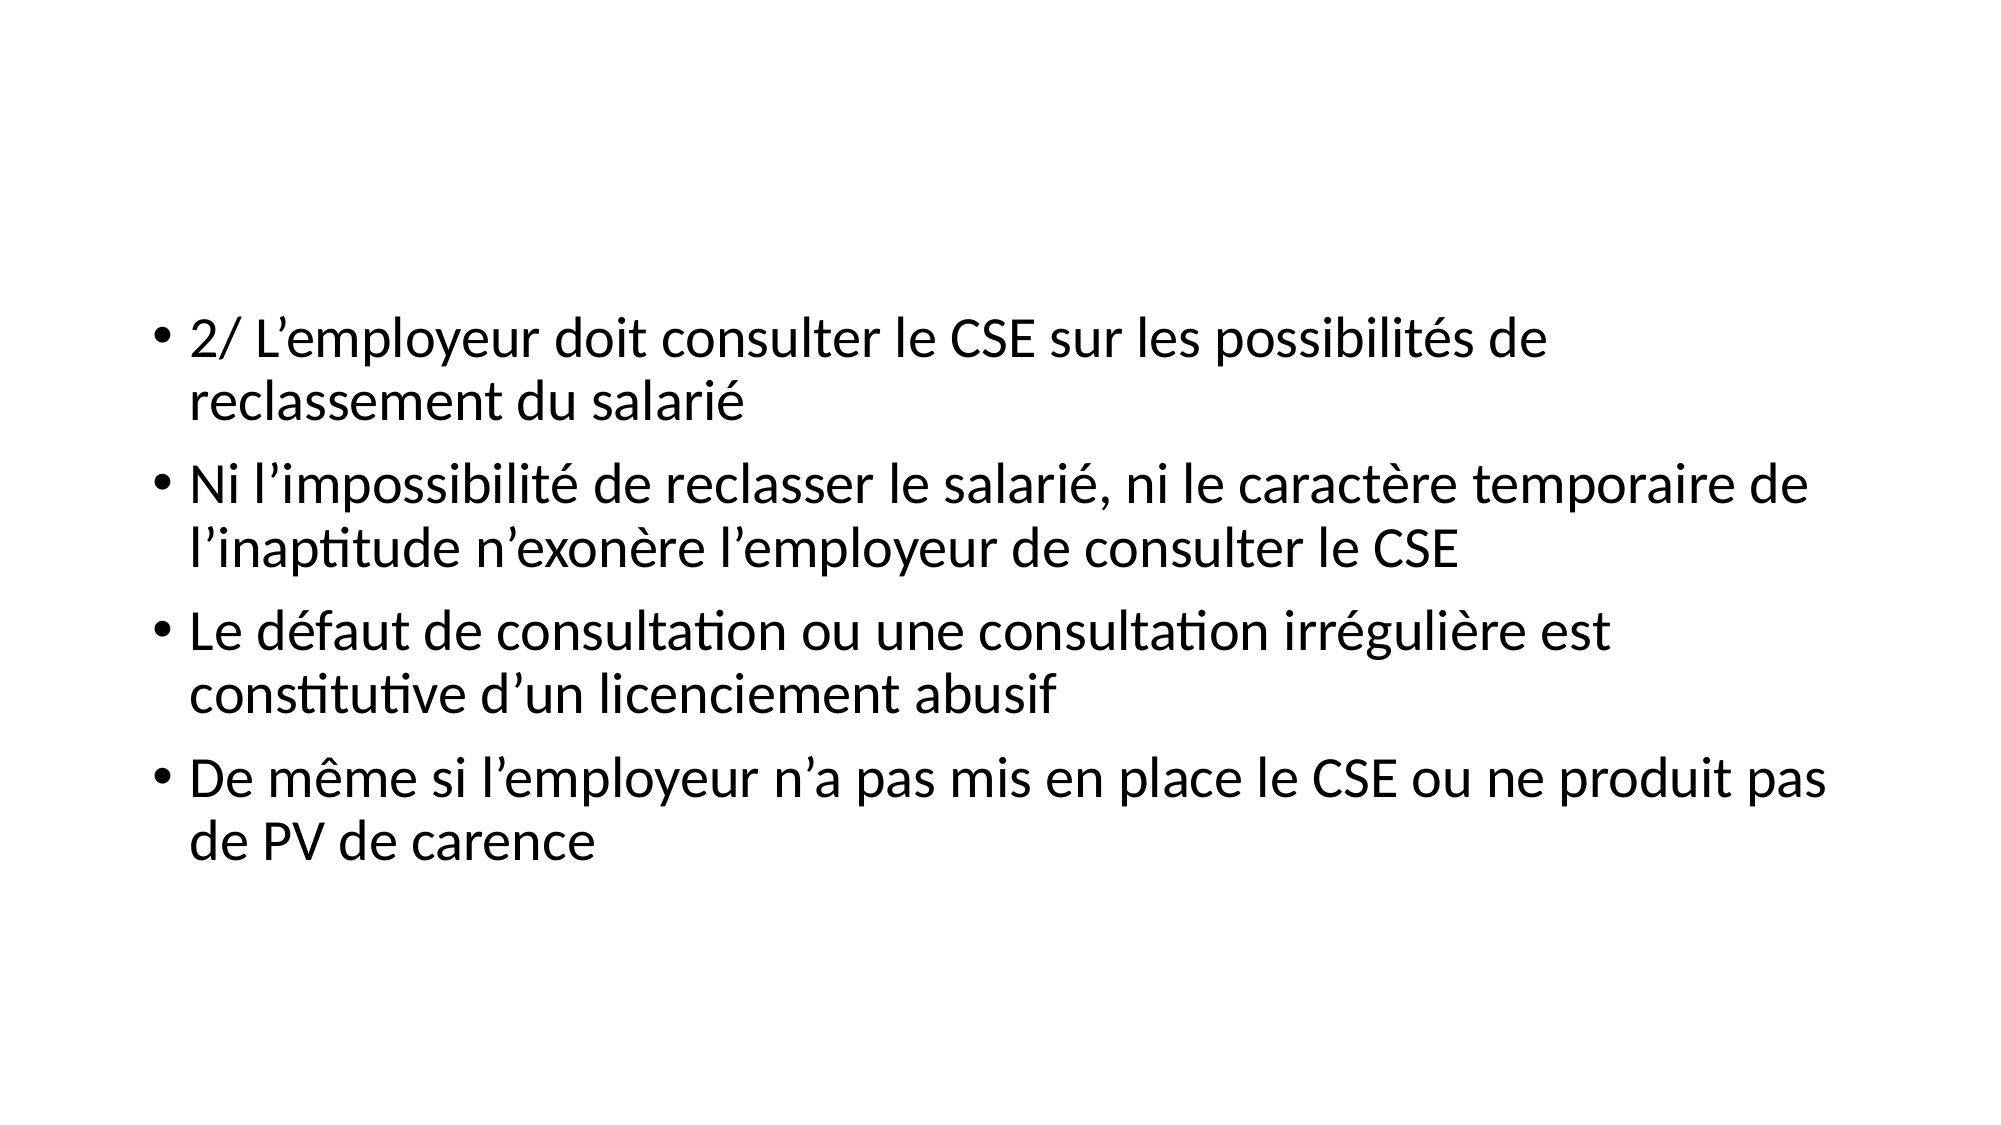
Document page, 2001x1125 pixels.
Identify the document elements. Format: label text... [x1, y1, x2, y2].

list 2/ L’employeur doit consulter le CSE sur les possibilités de reclassement du salarié Ni l’impossibilité de reclasser le salarié, ni le caractère temporaire de l’inaptitude n’exonère l’employeur de consulter le CSE Le défaut de consultation ou une consultation irrégulière est constitutive d’un licenciement abusif De même si l’employeur n’a pas mis en place le CSE ou ne produit pas de PV de carence [137, 299, 1863, 1014]
